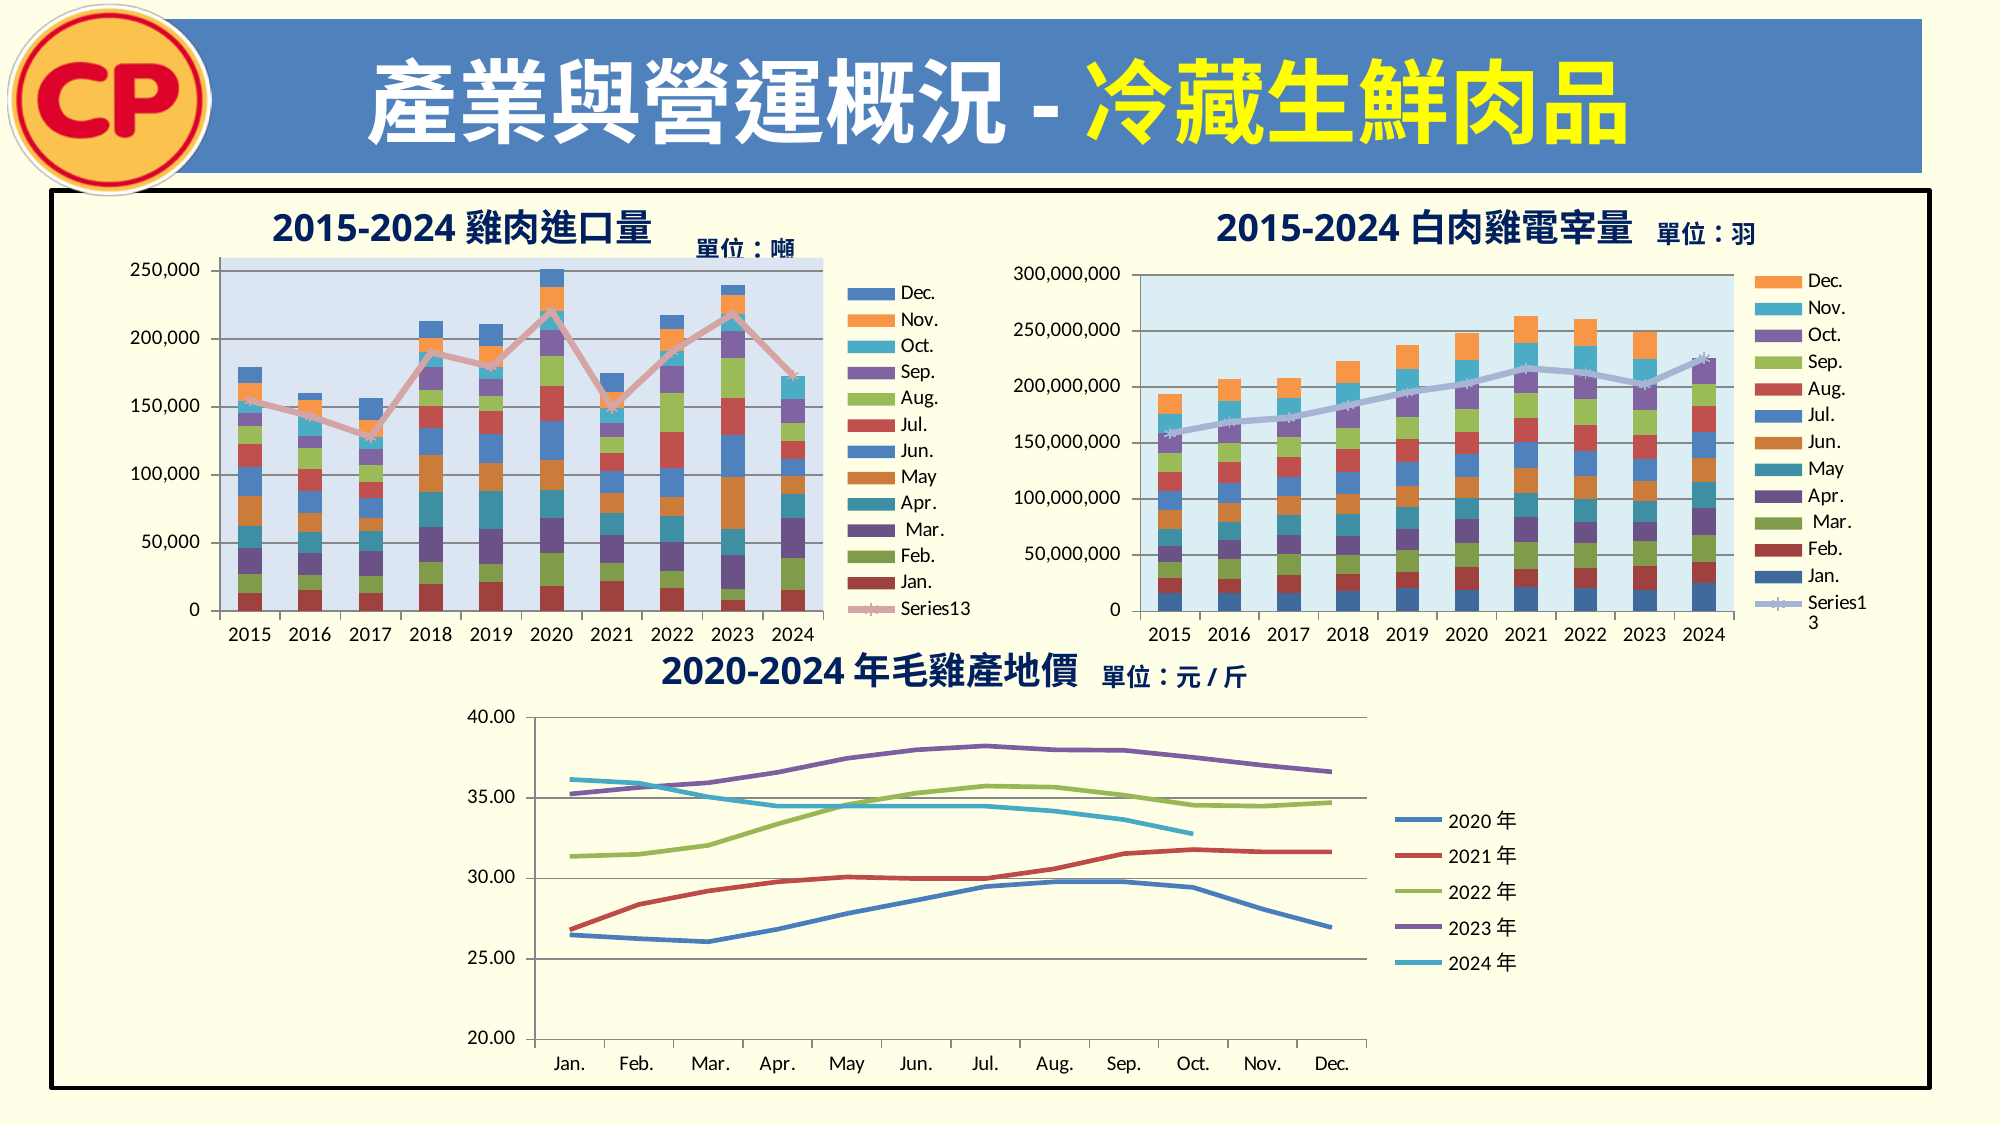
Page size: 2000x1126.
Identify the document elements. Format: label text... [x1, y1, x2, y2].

picture [6, 3, 212, 197]
text_box [51, 190, 1930, 1088]
chart [444, 699, 1537, 1083]
text_box 單位：噸 [680, 226, 823, 247]
text_box [217, 19, 1922, 173]
text_box 2015-2024雞肉進口量 [243, 196, 681, 247]
text_box 單位：羽 [1641, 211, 1784, 255]
chart [112, 249, 991, 655]
text_box 單位：元/斤 [1086, 663, 1272, 698]
text_box 2015-2024白肉雞電宰量 [1177, 196, 1674, 255]
chart [994, 256, 1891, 655]
text_box 2020-2024年毛雞產地價 [621, 661, 1086, 698]
text_box 產業與營運概況-冷藏生鮮肉品 [352, 37, 1648, 162]
